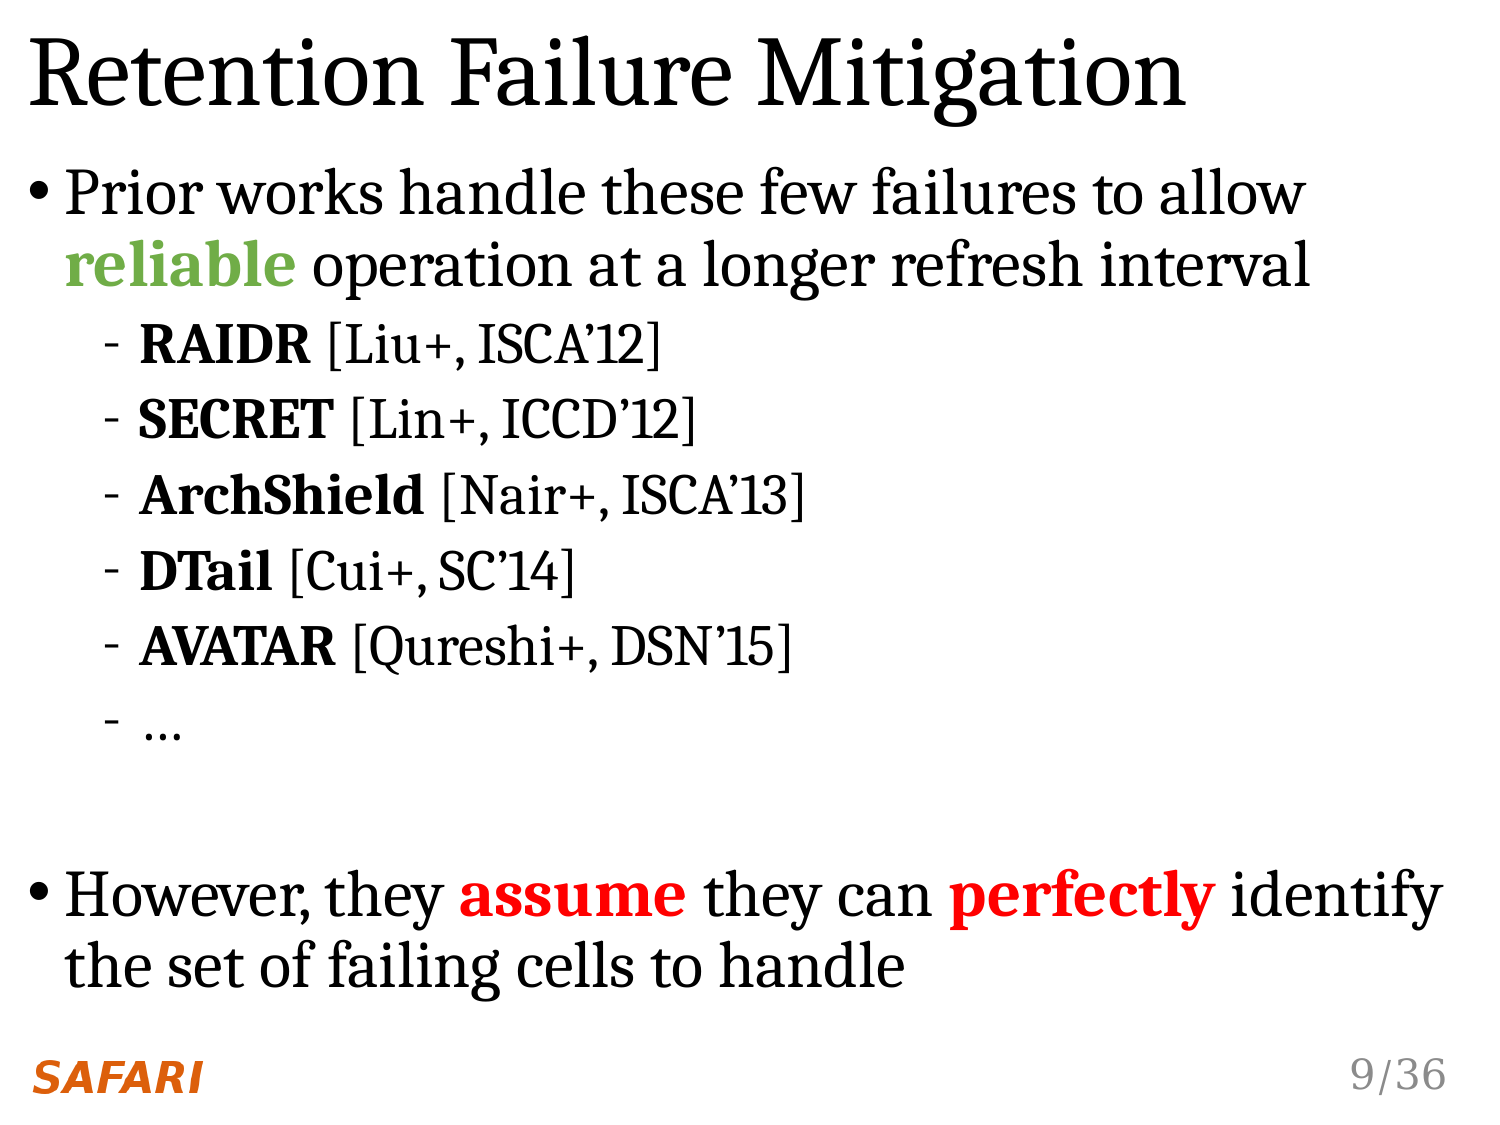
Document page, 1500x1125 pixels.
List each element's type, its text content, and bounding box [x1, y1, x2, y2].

title Retention Failure Mitigation [12, 12, 1487, 134]
text_box 9/36 [1299, 1042, 1463, 1103]
picture [31, 1051, 209, 1104]
list Prior works handle these few failures to allow reliable operation at a longer refresh interval RAIDR [Liu+, ISCA’12] SECRET [Lin+, ICCD’12] ArchShield [Nair+, ISCA’13] DTail [Cui+, SC’14] AVATAR [Qureshi+, DSN’15] … However, they assume they can perfectly identify the set of failing cells to handle [12, 149, 1500, 1022]
